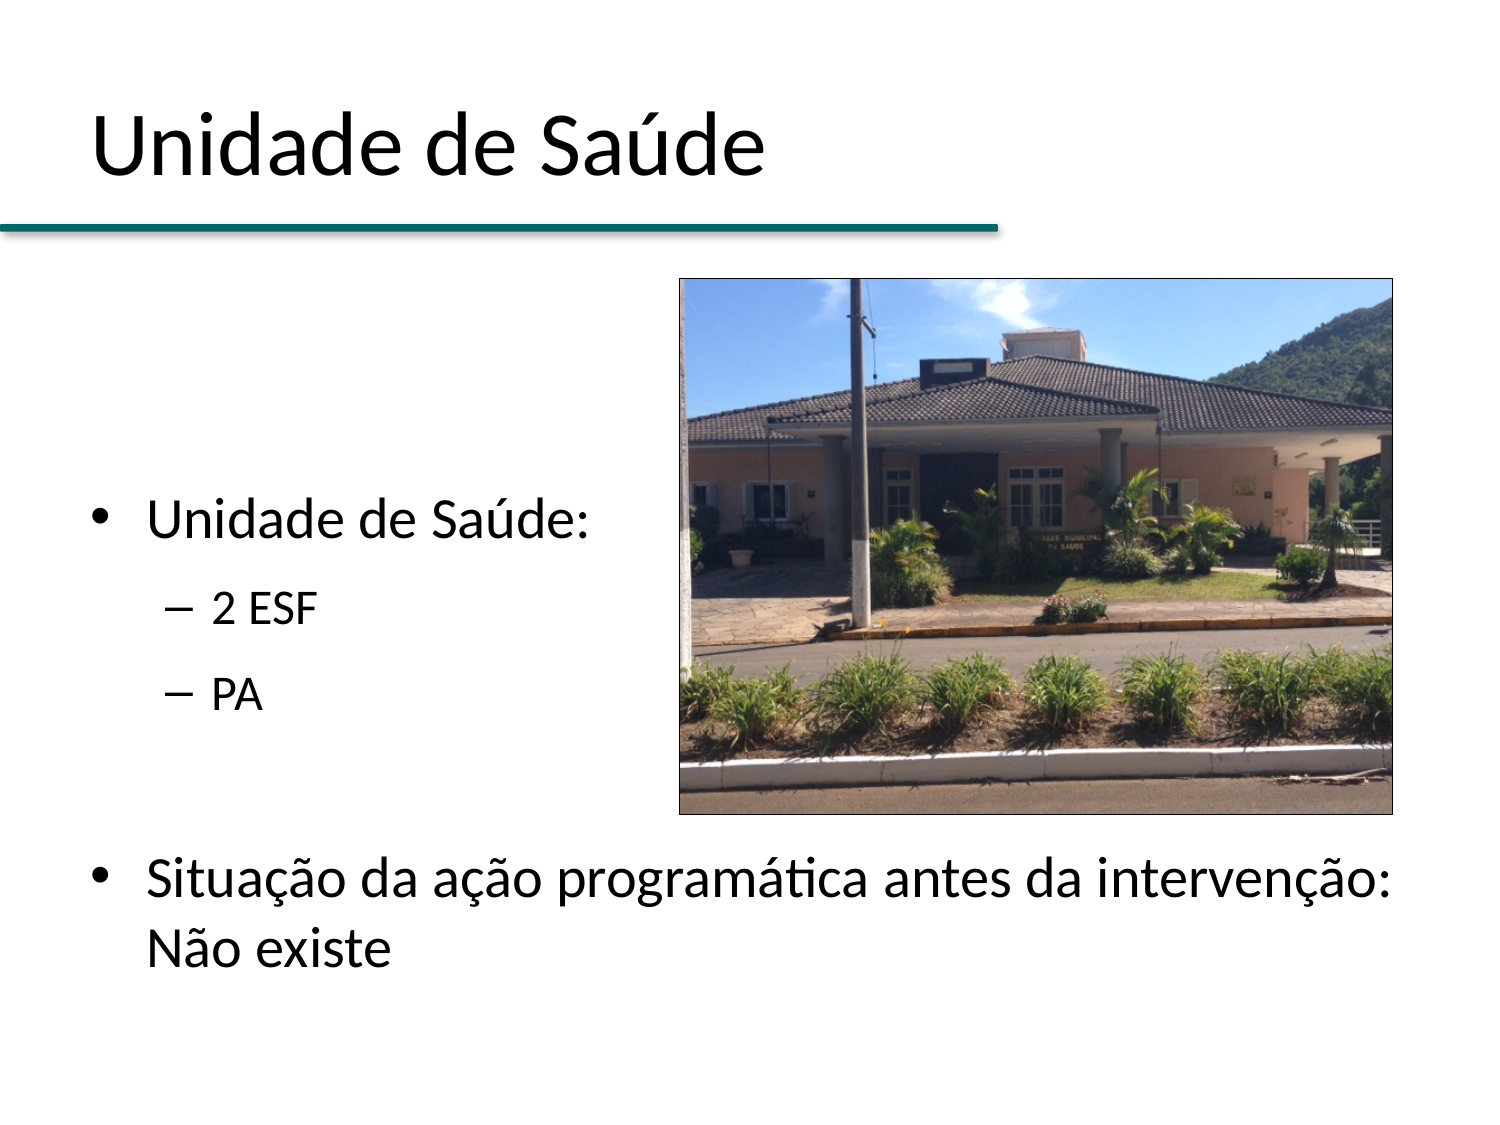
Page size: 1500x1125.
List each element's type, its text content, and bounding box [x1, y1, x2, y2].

list Unidade de Saúde: 2 ESF PA Situação da ação programática antes da intervenção: Não existe [75, 262, 1425, 1005]
title Unidade de Saúde [75, 45, 1425, 233]
text_box [0, 222, 1001, 234]
picture [678, 278, 1394, 815]
